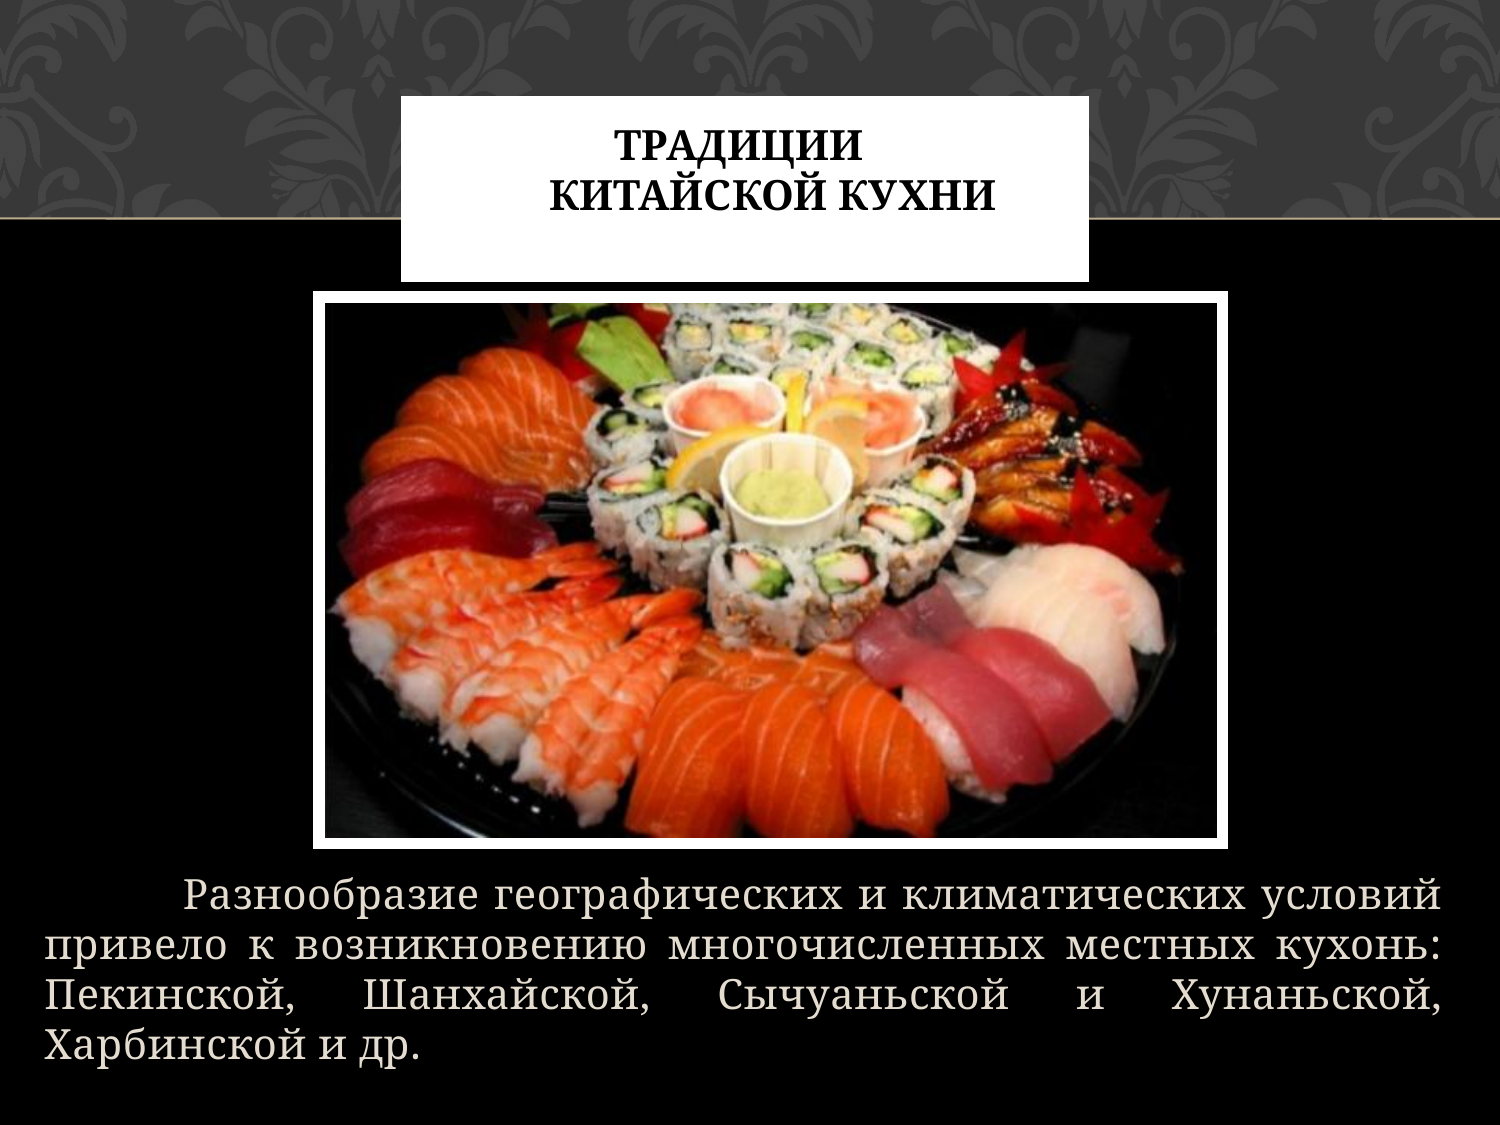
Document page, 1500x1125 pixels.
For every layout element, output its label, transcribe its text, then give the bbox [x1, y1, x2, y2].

title ТРАДИЦИИ КИТАЙСКОЙ КУХНИ [401, 96, 1089, 282]
list Разнообразие географических и климатических условий привело к возникновению многочисленных местных кухонь: Пекинской, Шанхайской, Сычуаньской и Хунаньской, Харбинской и др. [29, 846, 1459, 1090]
picture [324, 302, 1218, 839]
